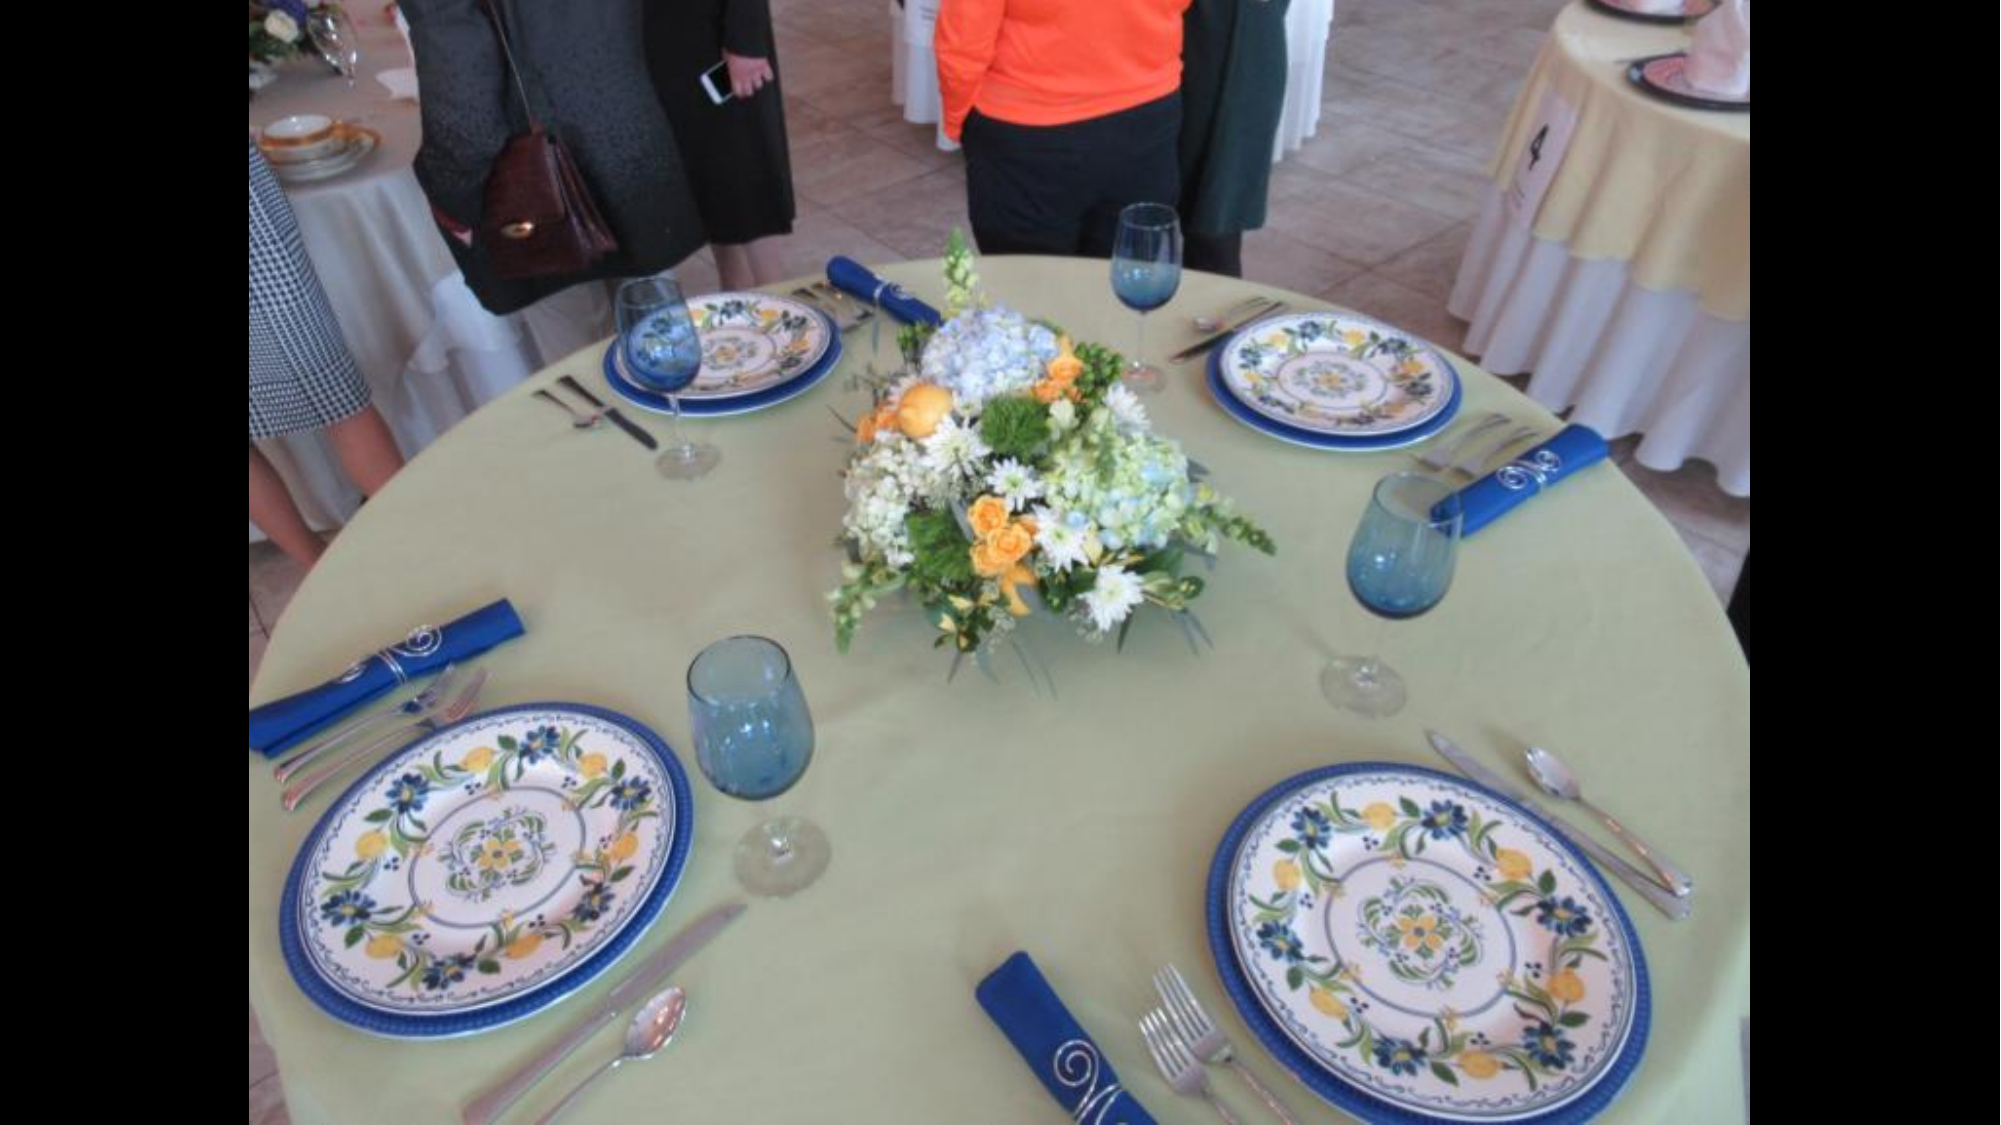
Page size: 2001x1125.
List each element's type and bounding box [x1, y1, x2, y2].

picture [249, 0, 1750, 1125]
